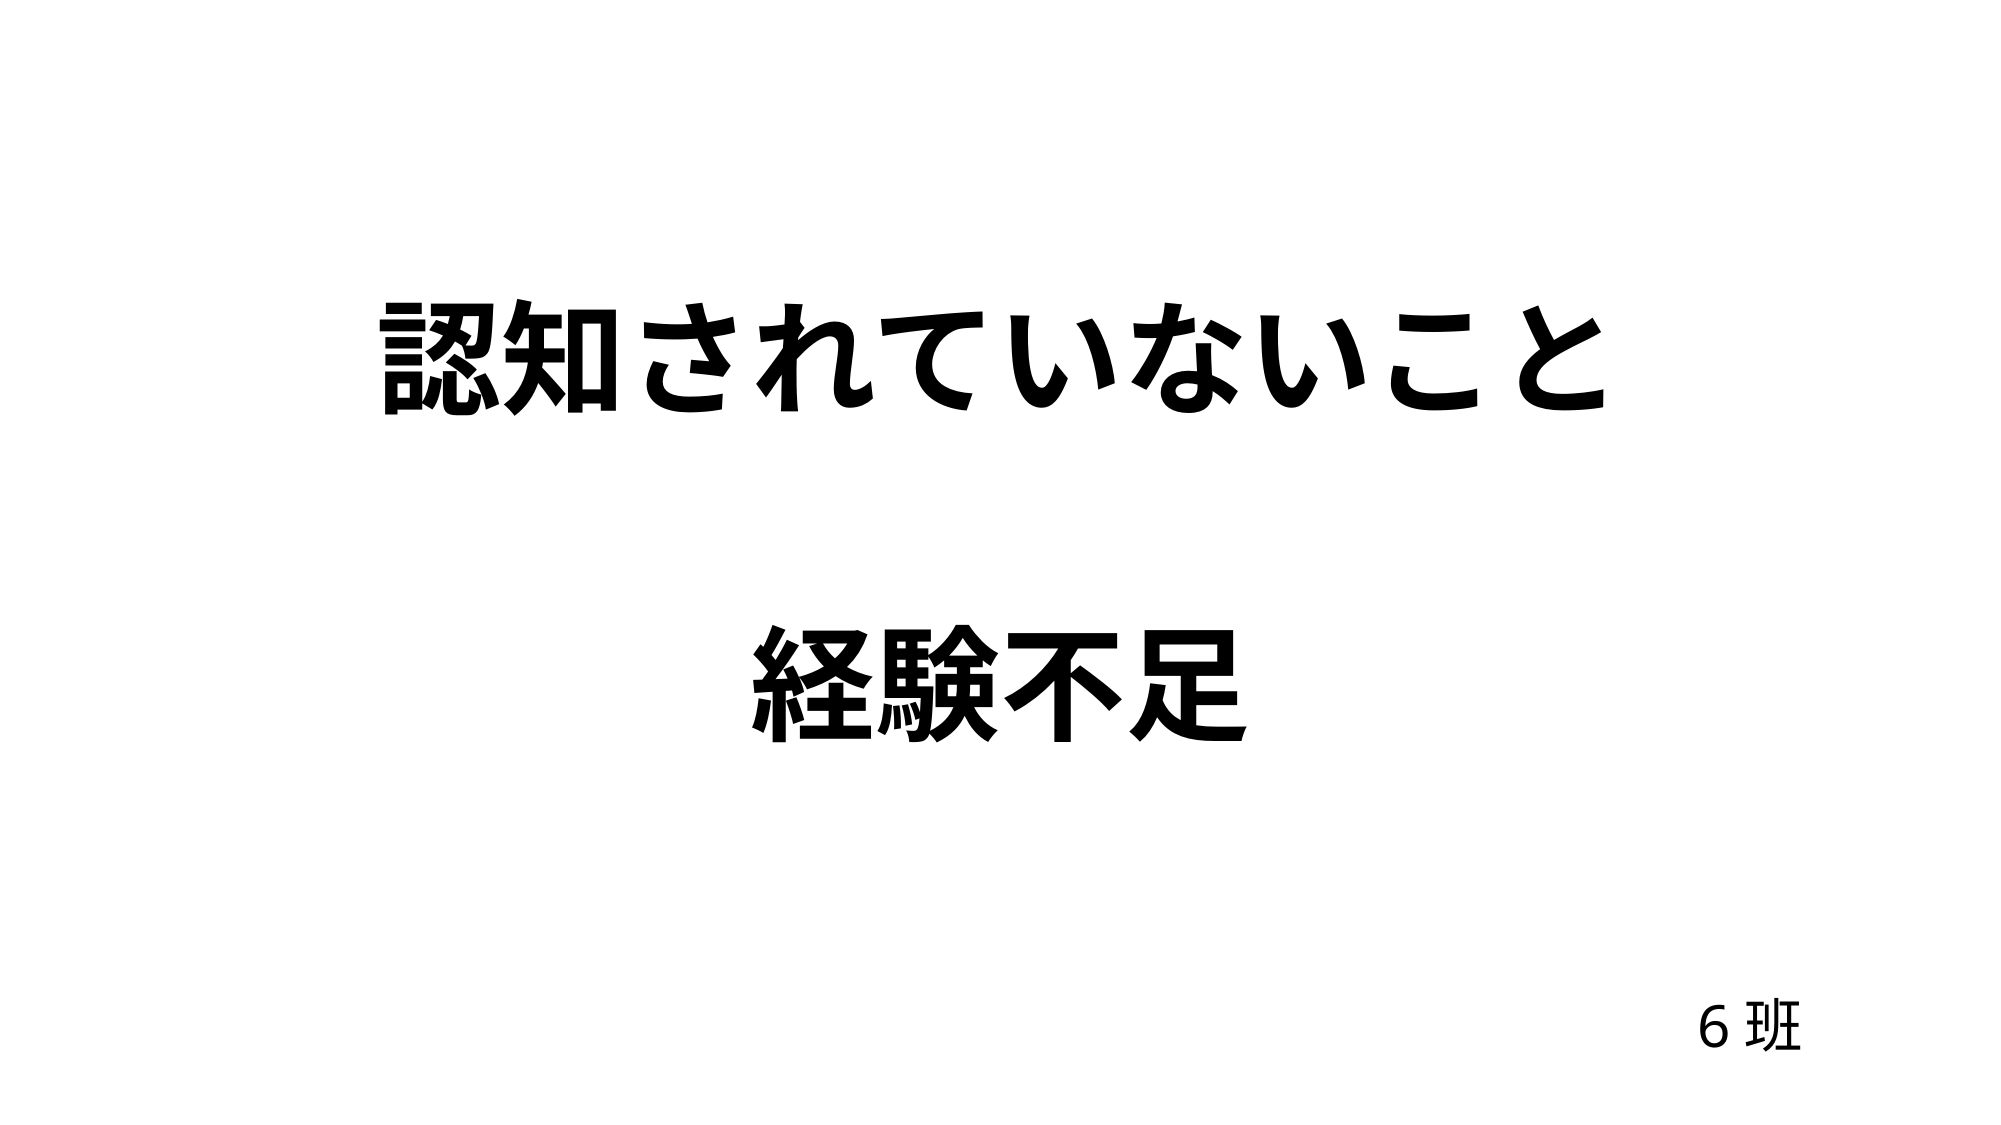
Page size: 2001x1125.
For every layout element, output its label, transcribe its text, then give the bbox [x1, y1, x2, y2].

text_box 6班 [1610, 981, 1890, 1067]
title 認知されていないこと 経験不足 [249, 253, 1750, 772]
